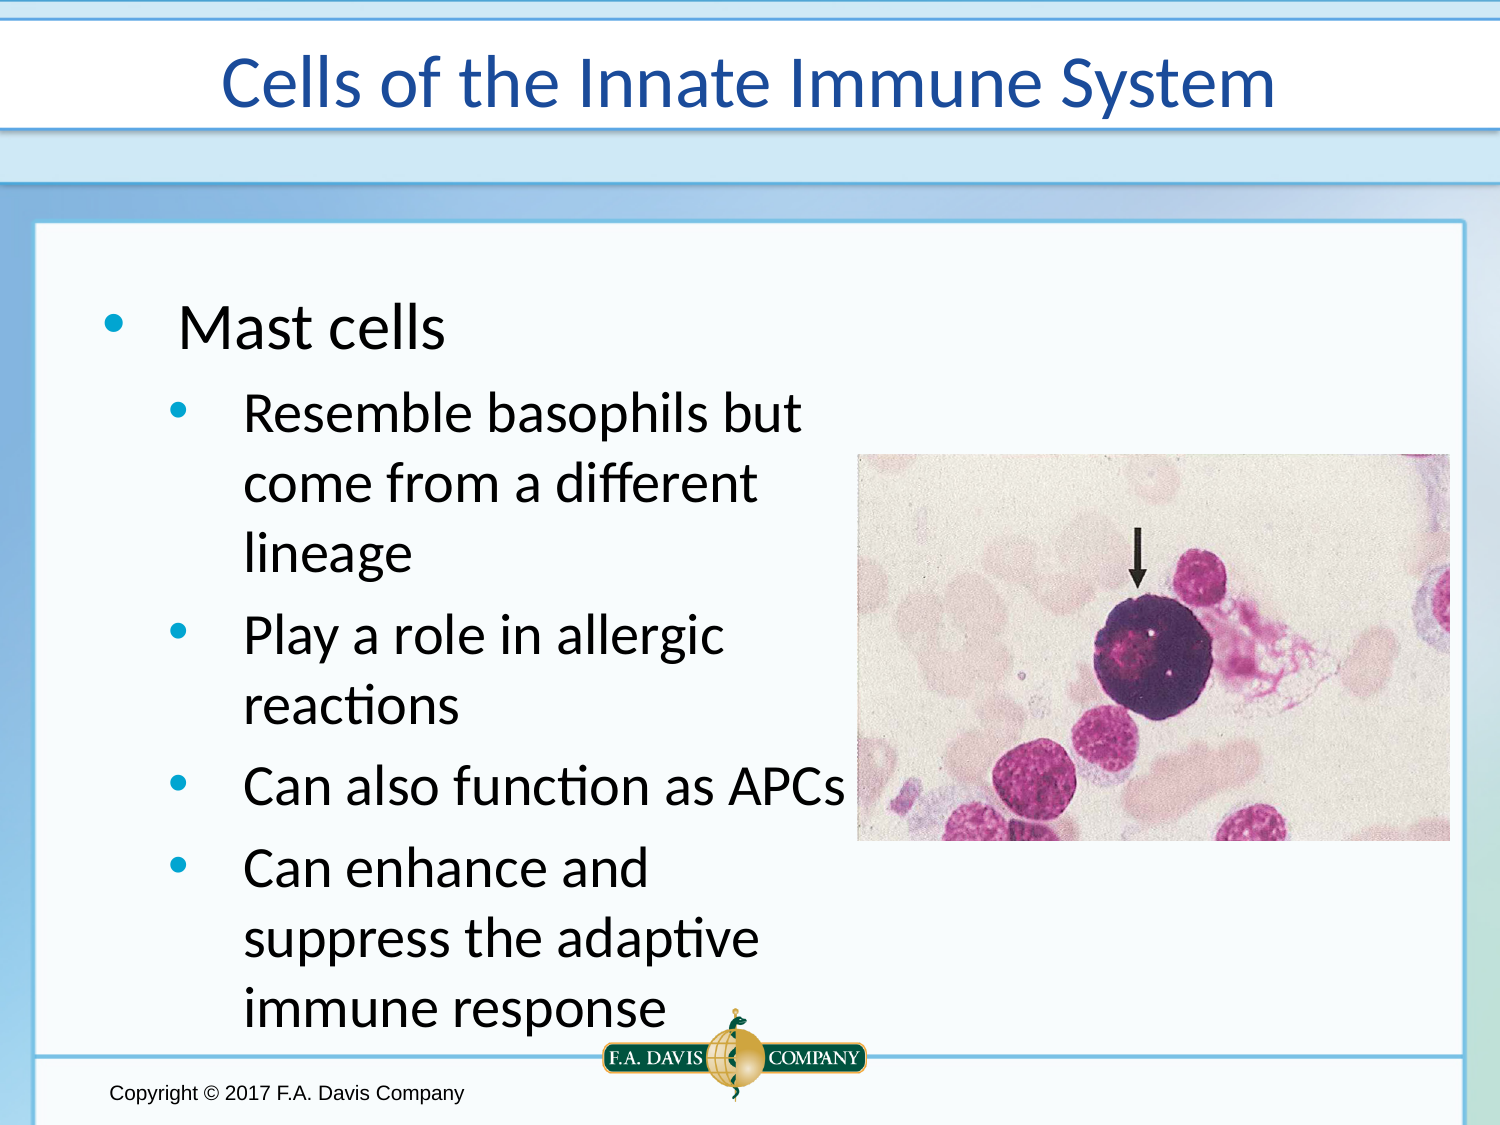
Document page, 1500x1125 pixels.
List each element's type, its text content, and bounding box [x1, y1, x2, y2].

list Mast cells Resemble basophils but come from a different lineage Play a role in allergic reactions Can also function as APCs Can enhance and suppress the adaptive immune response [87, 275, 875, 989]
picture [0, 135, 1500, 1125]
title Cells of the Innate Immune System [0, 21, 1500, 135]
picture [0, 0, 1500, 21]
